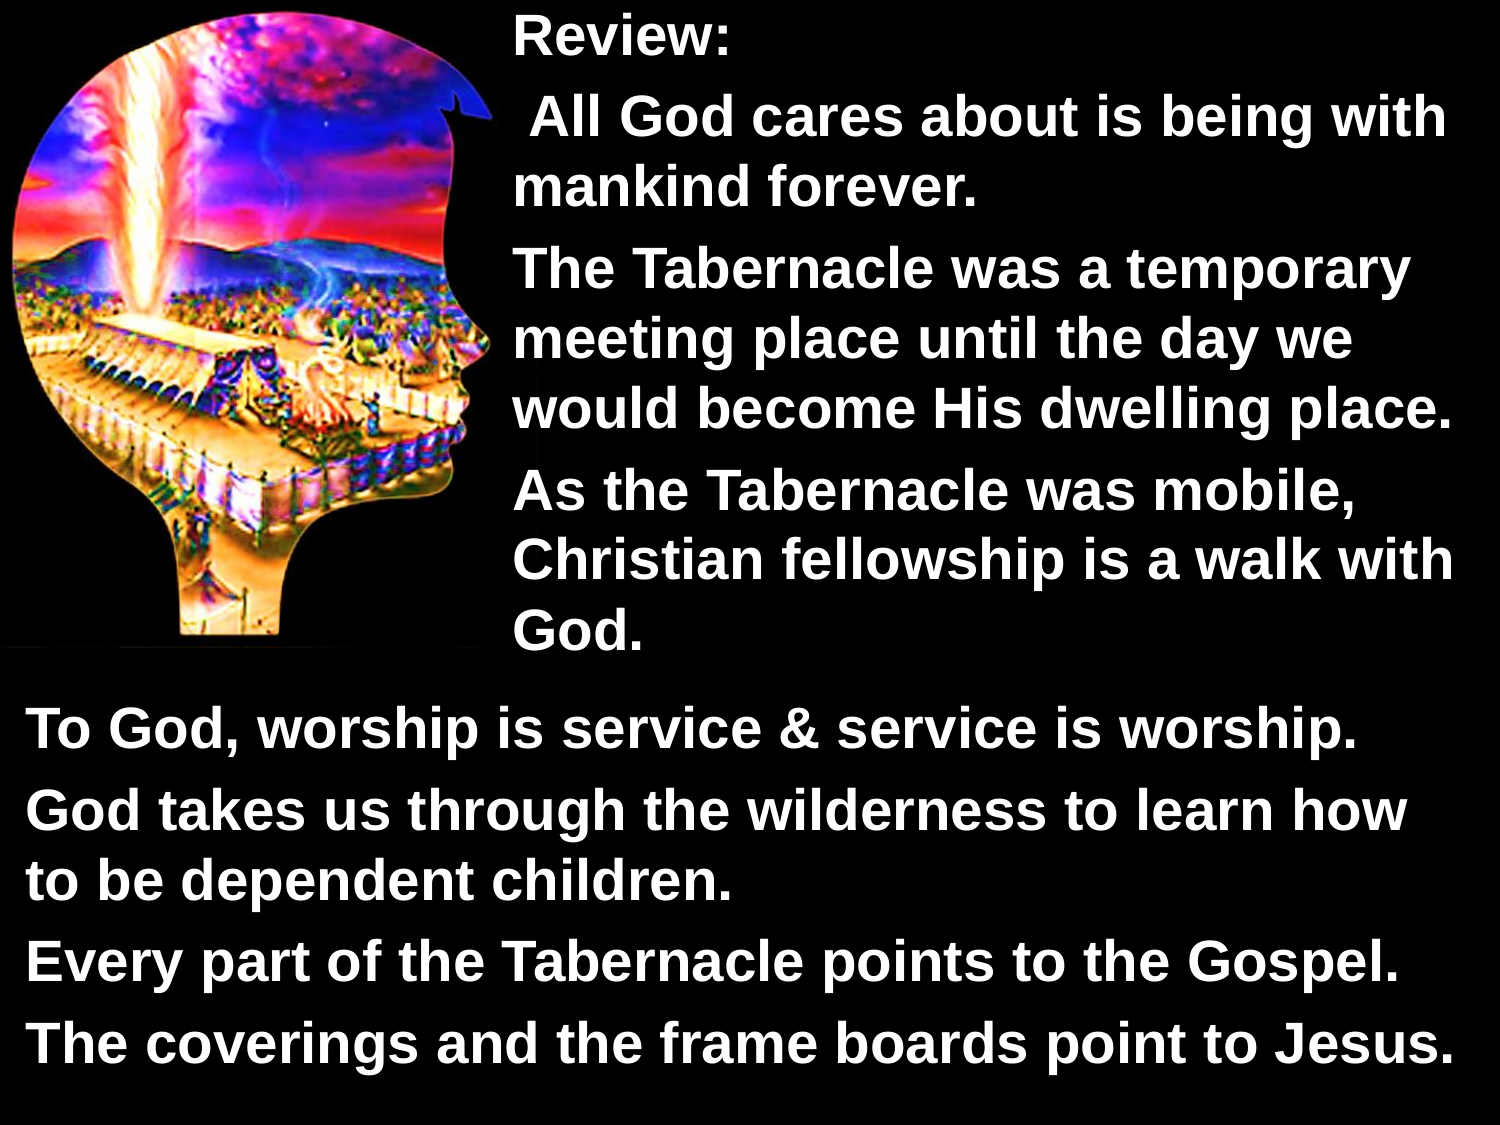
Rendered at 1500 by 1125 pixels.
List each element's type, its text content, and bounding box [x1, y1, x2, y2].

picture [0, 1, 538, 648]
text_box To God, worship is service & service is worship. God takes us through the wilderness to learn how to be dependent children. Every part of the Tabernacle points to the Gospel. The coverings and the frame boards point to Jesus. [0, 674, 1500, 1125]
list Review: All God cares about is being with mankind forever. The Tabernacle was a temporary meeting place until the day we would become His dwelling place. As the Tabernacle was mobile, Christian fellowship is a walk with God. [512, 0, 1500, 674]
